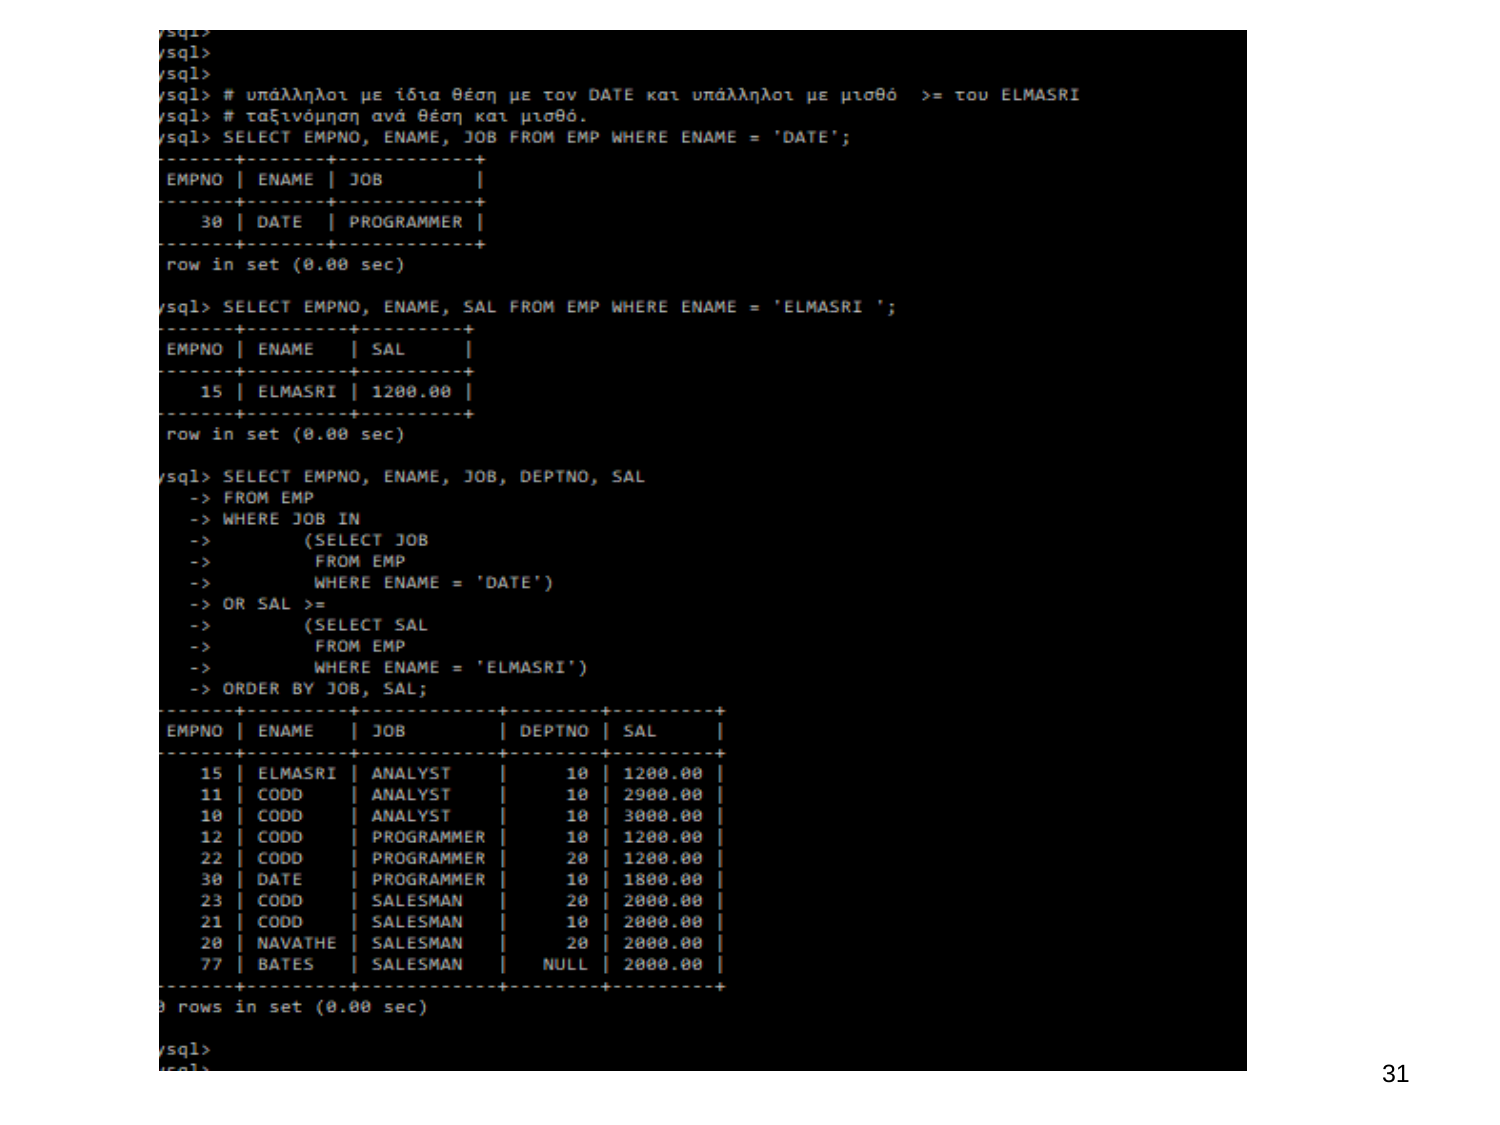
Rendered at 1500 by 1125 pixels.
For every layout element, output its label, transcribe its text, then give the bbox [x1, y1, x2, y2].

picture [159, 30, 1247, 1071]
slide_number 30 [1074, 1042, 1425, 1103]
